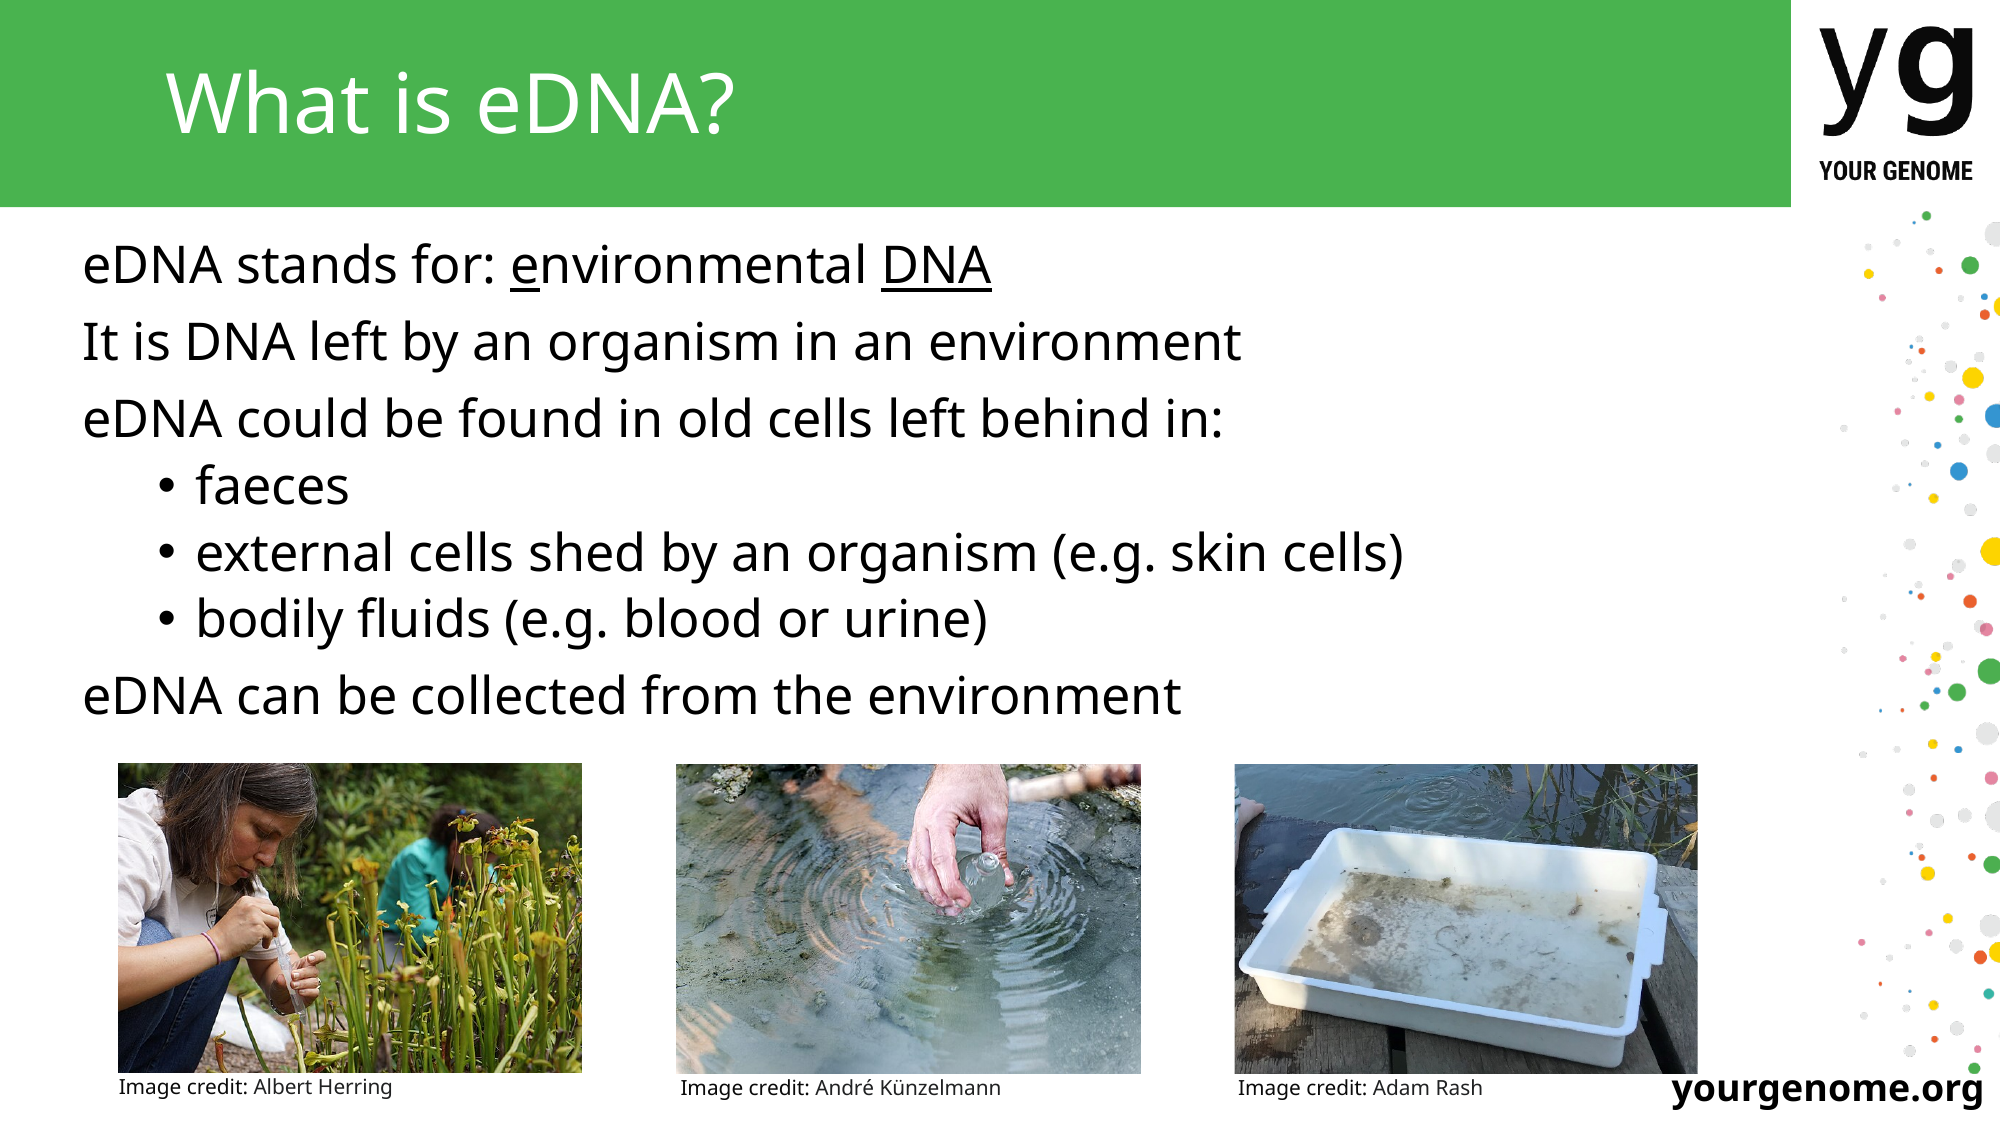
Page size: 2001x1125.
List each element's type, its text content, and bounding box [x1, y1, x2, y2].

picture [676, 764, 1141, 1074]
text_box Image credit: André Künzelmann [660, 1067, 1029, 1107]
text_box Image credit: Albert Herring [98, 1066, 468, 1106]
title What is eDNA? [0, 0, 1791, 208]
picture [118, 763, 582, 1073]
text_box yourgenome.org [1570, 1056, 2000, 1117]
text_box Image credit: Adam Rash [1217, 1067, 1587, 1107]
picture [1234, 0, 2000, 1074]
list eDNA stands for: environmental DNA It is DNA left by an organism in an environment eDNA could be found in old cells left behind in: faeces external cells shed by an organism (e.g. skin cells) bodily fluids (e.g. blood or urine) eDNA can be collected from the environment [67, 231, 1792, 816]
